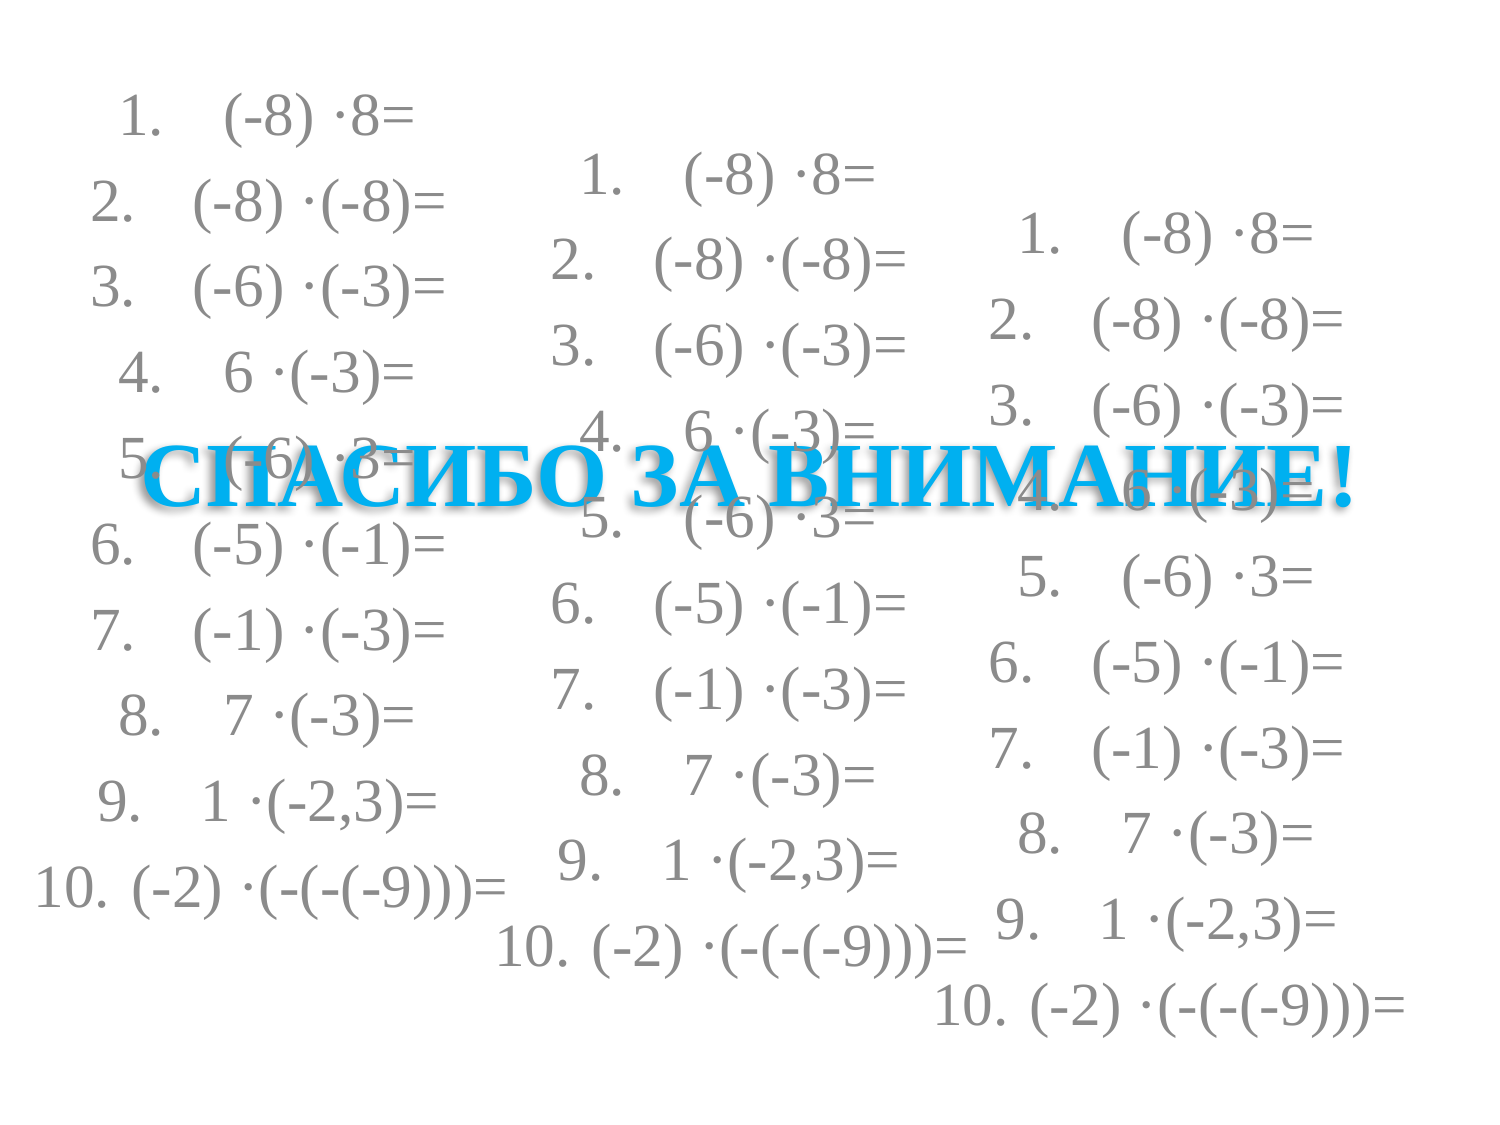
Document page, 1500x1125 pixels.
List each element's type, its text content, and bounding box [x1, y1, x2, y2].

text_box (-8) ·8= (-8) ·(-8)= (-6) ·(-3)= 6 ·(-3)= (-6) ·3= (-5) ·(-1)= (-1) ·(-3)= 7 ·(-3)= 1 ·(-2,3)= (-2) ·(-(-(-9)))= [845, 184, 1500, 1047]
text_box (-8) ·8= (-8) ·(-8)= (-6) ·(-3)= 6 ·(-3)= (-6) ·3= (-5) ·(-1)= (-1) ·(-3)= 7 ·(-3)= 1 ·(-2,3)= (-2) ·(-(-(-9)))= [0, 66, 610, 929]
text_box (-8) ·8= (-8) ·(-8)= (-6) ·(-3)= 6 ·(-3)= (-6) ·3= (-5) ·(-1)= (-1) ·(-3)= 7 ·(-3)= 1 ·(-2,3)= (-2) ·(-(-(-9)))= [407, 125, 1070, 988]
